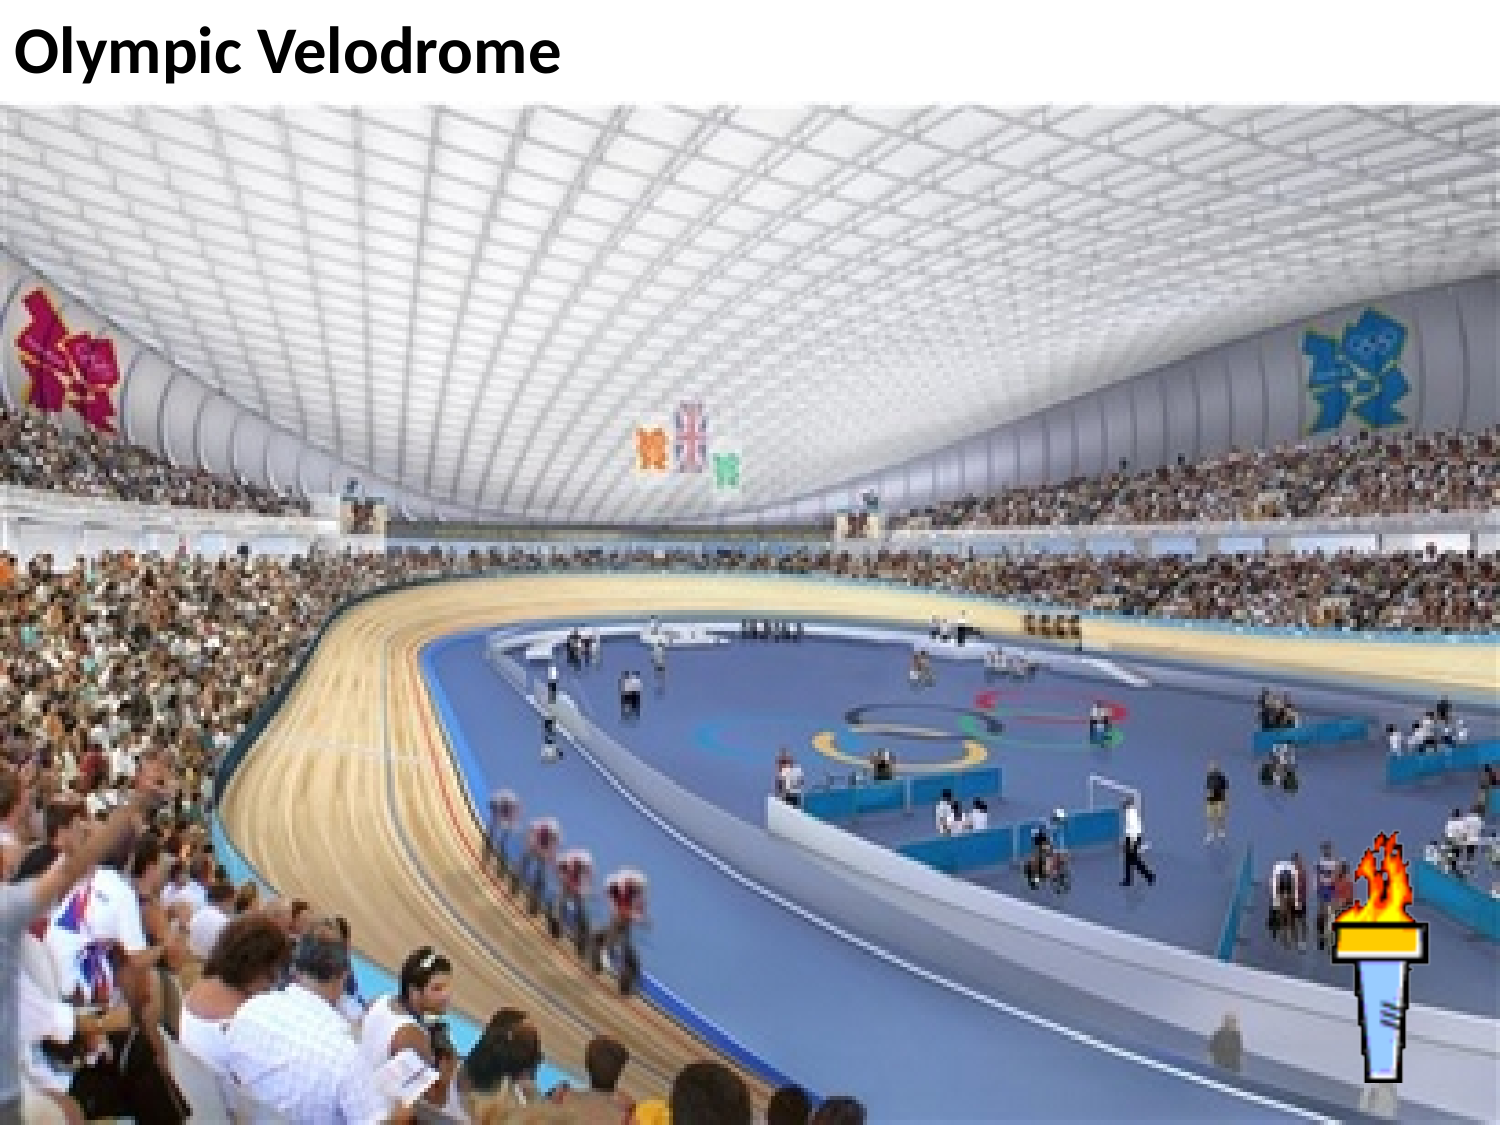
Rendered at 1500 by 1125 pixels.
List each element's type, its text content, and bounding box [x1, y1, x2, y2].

picture [0, 101, 1500, 1125]
text_box Olympic Velodrome [0, 0, 1063, 95]
